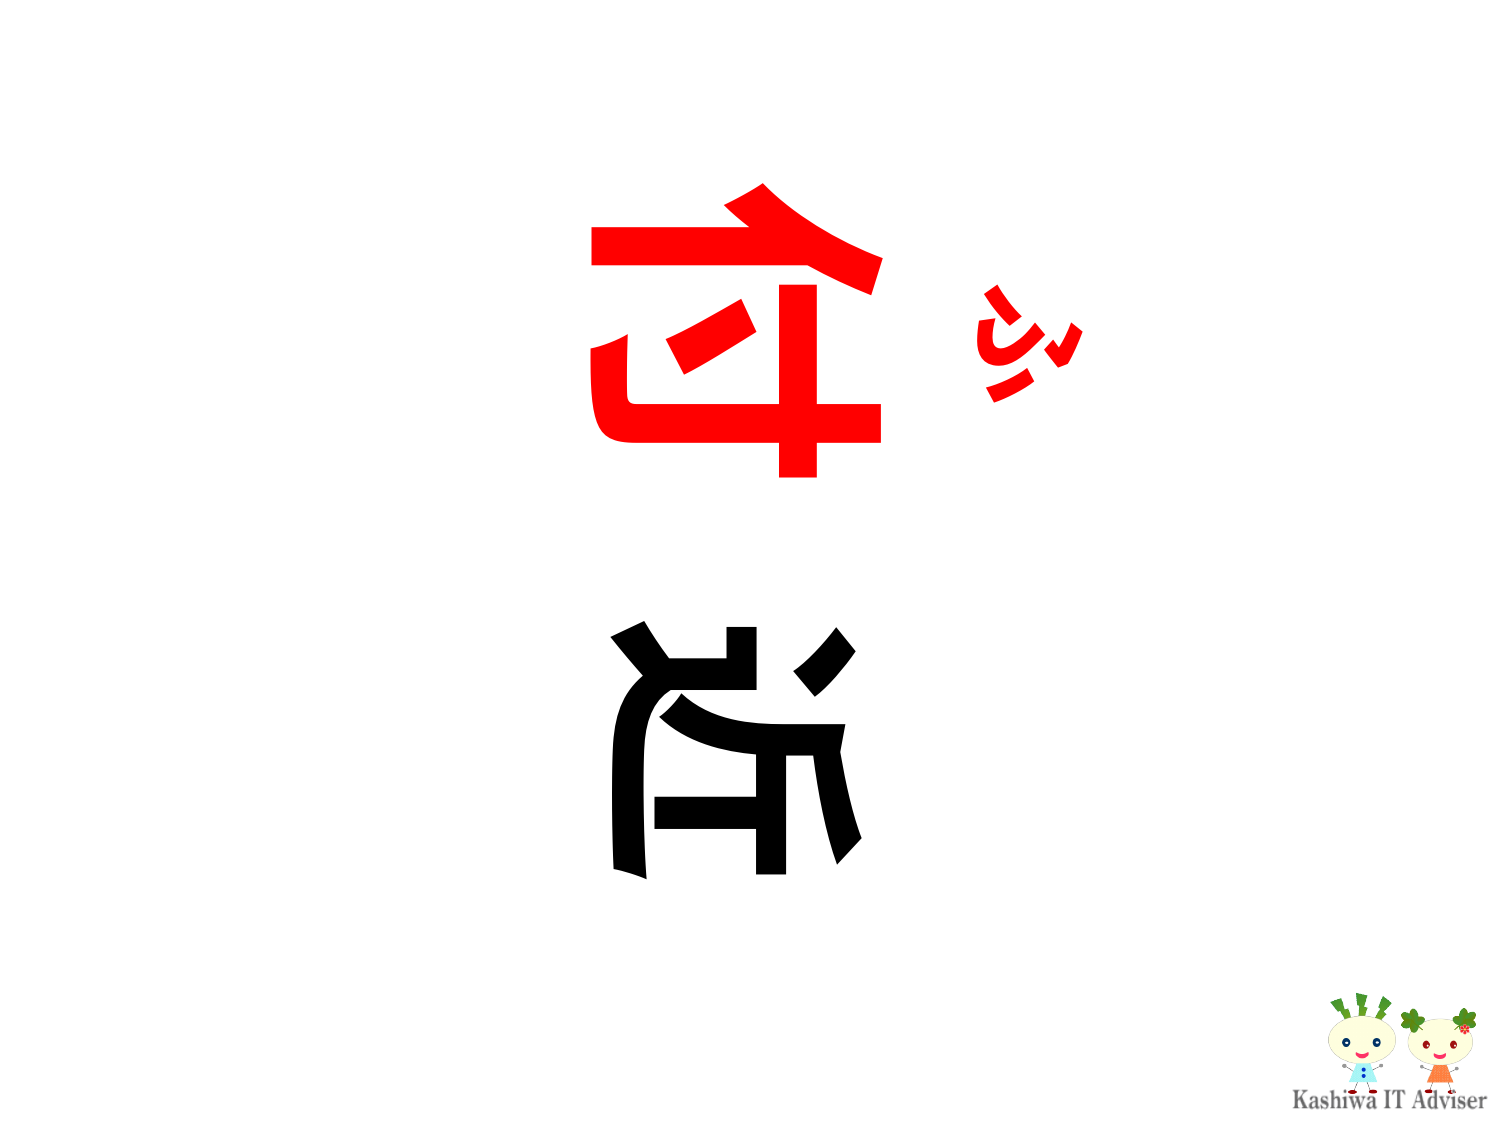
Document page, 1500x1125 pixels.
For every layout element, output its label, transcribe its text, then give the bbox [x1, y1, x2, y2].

text_box 付 [530, 160, 939, 468]
text_box ふ [934, 267, 1117, 634]
picture [1292, 992, 1488, 1110]
text_box 近 [575, 615, 904, 917]
